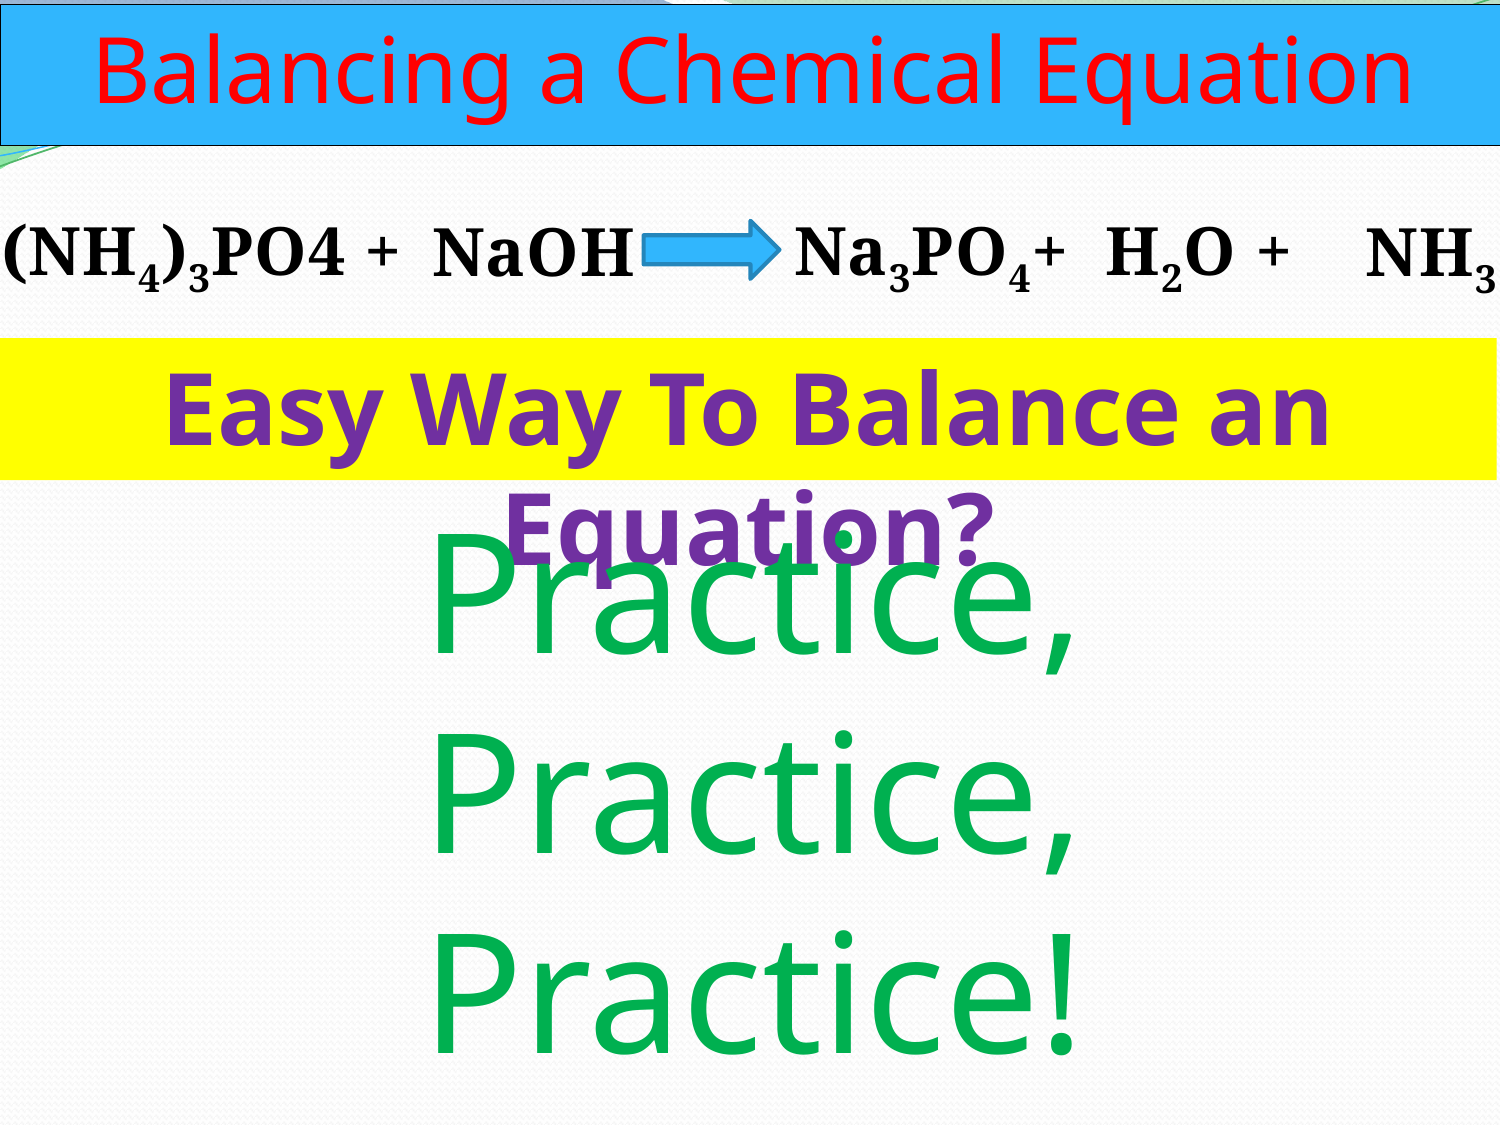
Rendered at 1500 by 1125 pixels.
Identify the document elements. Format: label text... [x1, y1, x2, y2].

text_box Na3PO4+ [779, 201, 1133, 308]
text_box Easy Way To Balance an Equation? [0, 338, 1497, 481]
text_box NH3 [1331, 202, 1500, 309]
text_box [641, 218, 779, 281]
text_box (NH4)3PO4 + [0, 201, 530, 308]
text_box NaOH [327, 202, 741, 298]
text_box Balancing a Chemical Equation [0, 4, 1500, 146]
text_box H2O + [1133, 201, 1322, 308]
text_box Practice, Practice, Practice! [327, 479, 1179, 1094]
